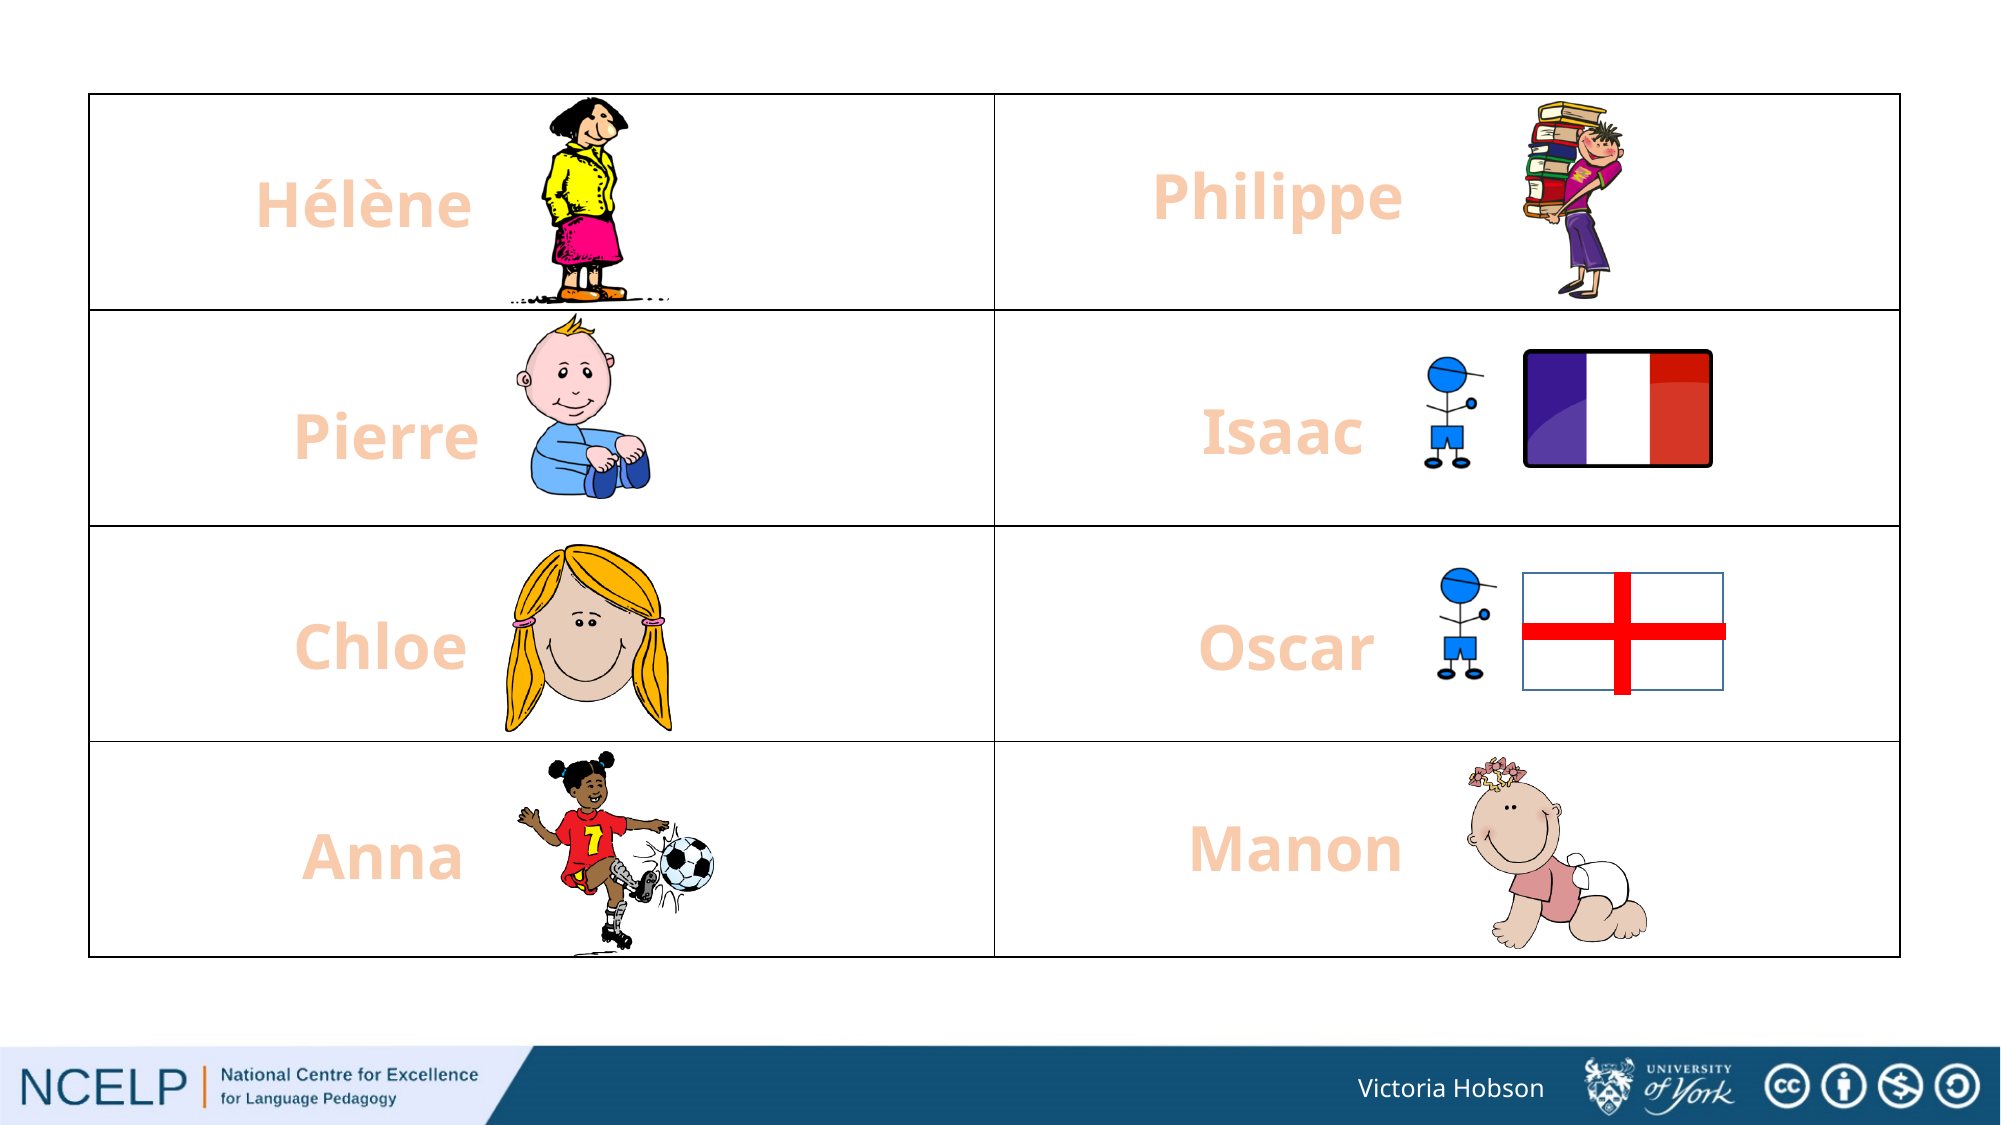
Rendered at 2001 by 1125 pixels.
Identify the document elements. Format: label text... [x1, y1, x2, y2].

text_box Anna [286, 809, 481, 900]
table_header [90, 95, 994, 309]
text_box [1522, 572, 1614, 623]
text_box [1522, 640, 1614, 691]
text_box [1614, 640, 1631, 695]
table_cell [90, 742, 994, 956]
table_cell [90, 527, 994, 741]
table_cell [90, 311, 994, 525]
text_box Isaac [1187, 384, 1381, 475]
table_cell [995, 742, 1899, 956]
text_box [1631, 640, 1724, 691]
text_box Hélène [239, 157, 489, 248]
table_cell [995, 527, 1899, 741]
text_box Philippe [1135, 149, 1420, 240]
text_box [1614, 572, 1631, 623]
picture [0, 0, 2001, 1125]
text_box Manon [1087, 801, 1467, 892]
text_box Pierre [277, 389, 496, 480]
text_box [1522, 623, 1726, 640]
text_box [1631, 572, 1724, 623]
text_box Victoria Hobson [1052, 1065, 1567, 1110]
text_box Chloe [278, 599, 484, 690]
table_cell [995, 311, 1899, 525]
table_header [995, 95, 1899, 309]
text_box Oscar [1146, 600, 1427, 691]
